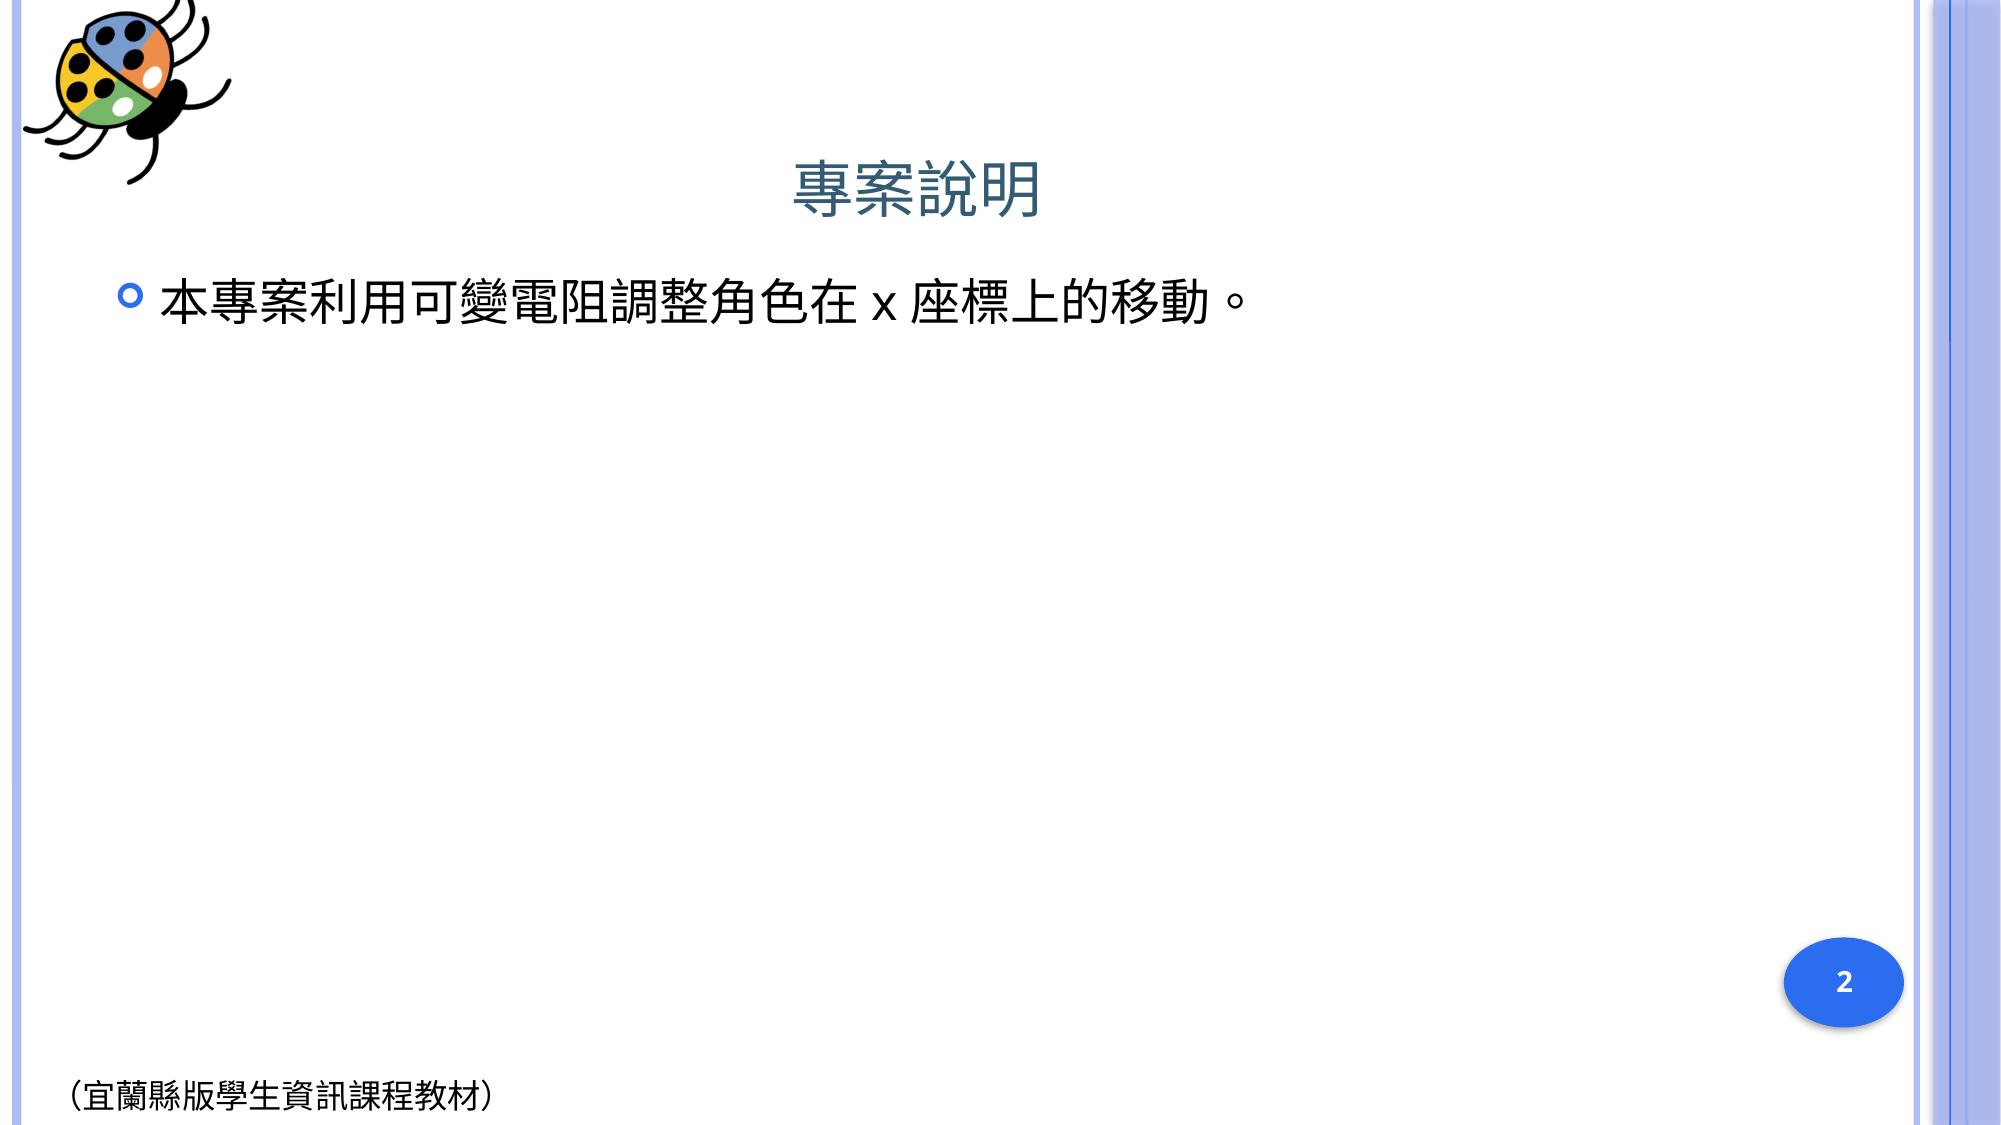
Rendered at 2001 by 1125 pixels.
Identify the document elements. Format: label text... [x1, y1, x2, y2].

title 專案說明 [99, 118, 1734, 233]
list 本專案利用可變電阻調整角色在x座標上的移動。 [99, 262, 1734, 1062]
picture [2, 0, 258, 205]
slide_number 2 [1777, 940, 1912, 1027]
